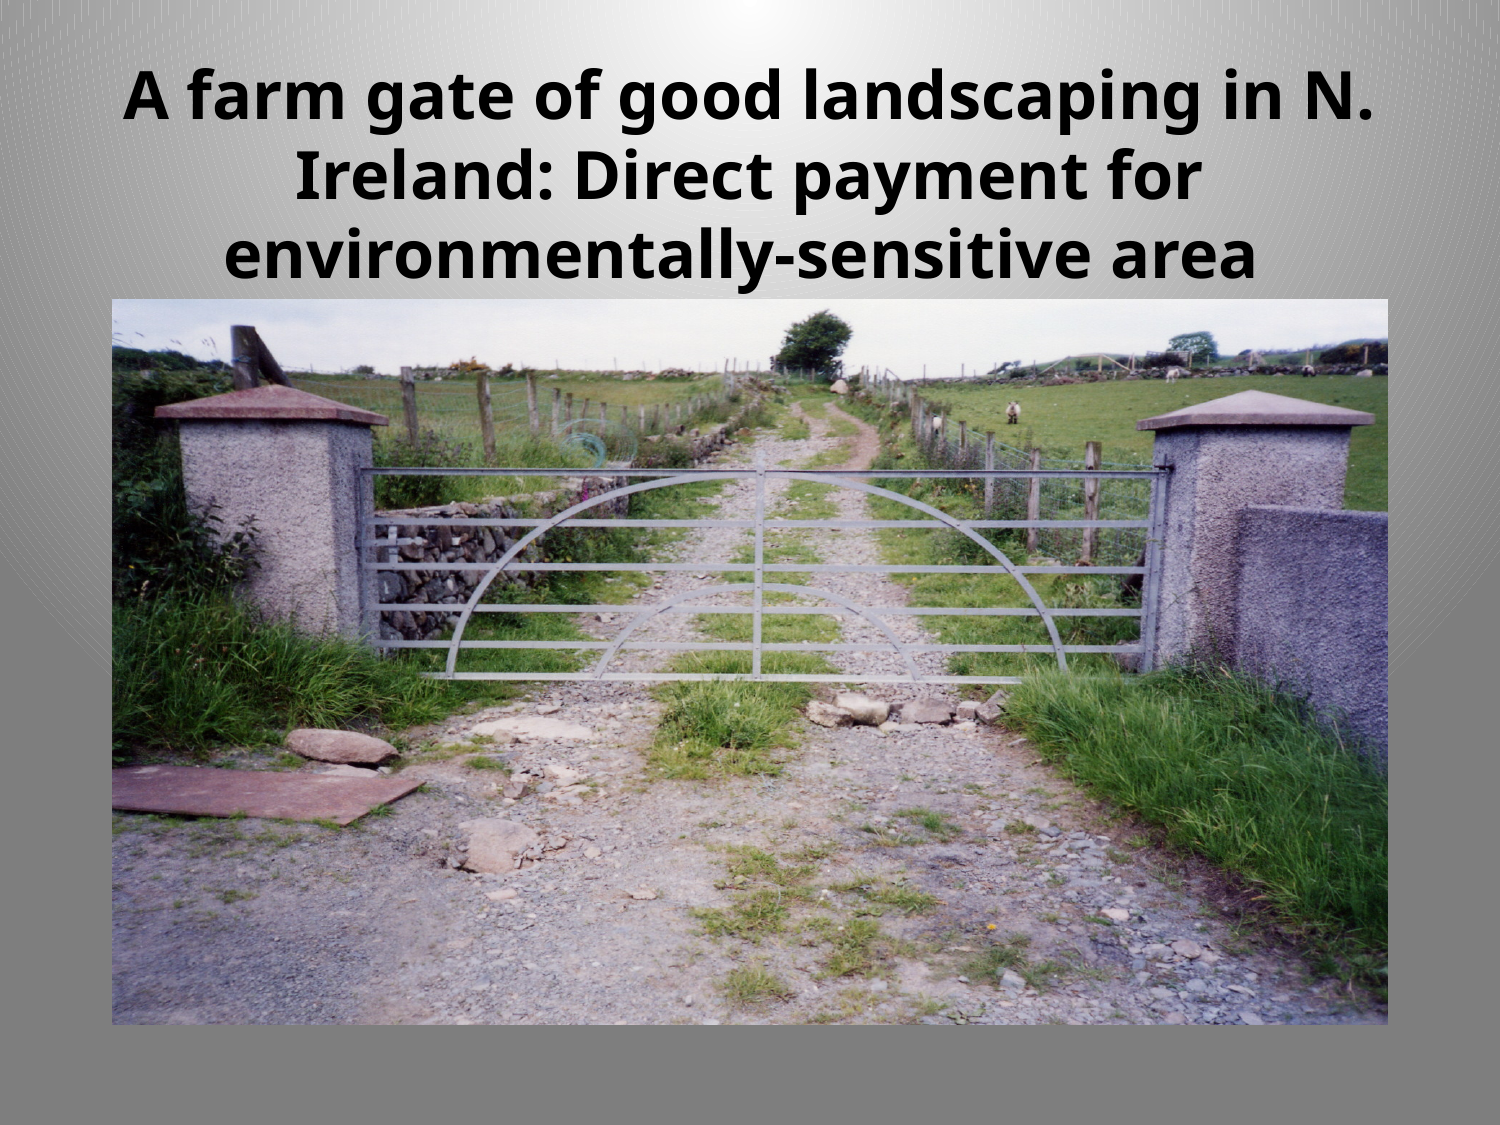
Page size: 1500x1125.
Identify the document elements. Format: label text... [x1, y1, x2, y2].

title A farm gate of good landscaping in N. Ireland: Direct payment for environmentally-sensitive area [75, 45, 1425, 233]
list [112, 299, 1388, 1026]
